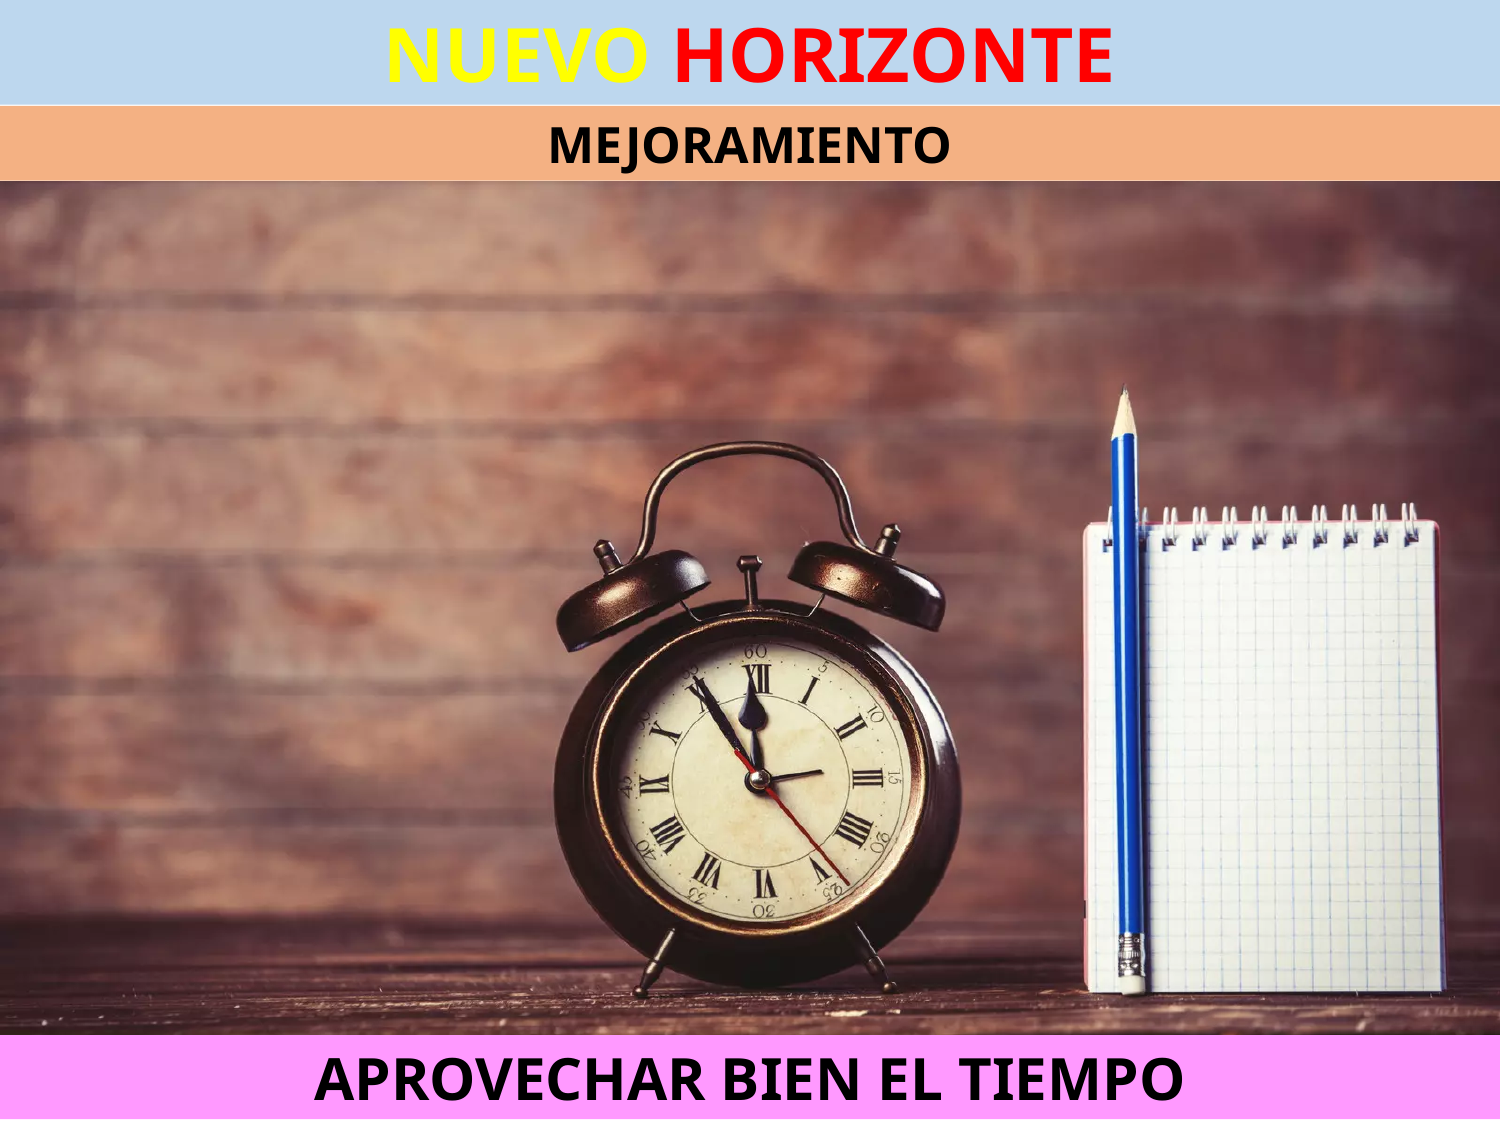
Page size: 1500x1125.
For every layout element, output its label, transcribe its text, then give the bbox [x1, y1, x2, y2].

text_box MEJORAMIENTO [0, 105, 1500, 181]
text_box NUEVO HORIZONTE [0, 0, 1500, 105]
text_box APROVECHAR BIEN EL TIEMPO [0, 1035, 1500, 1120]
picture [0, 181, 1500, 1035]
